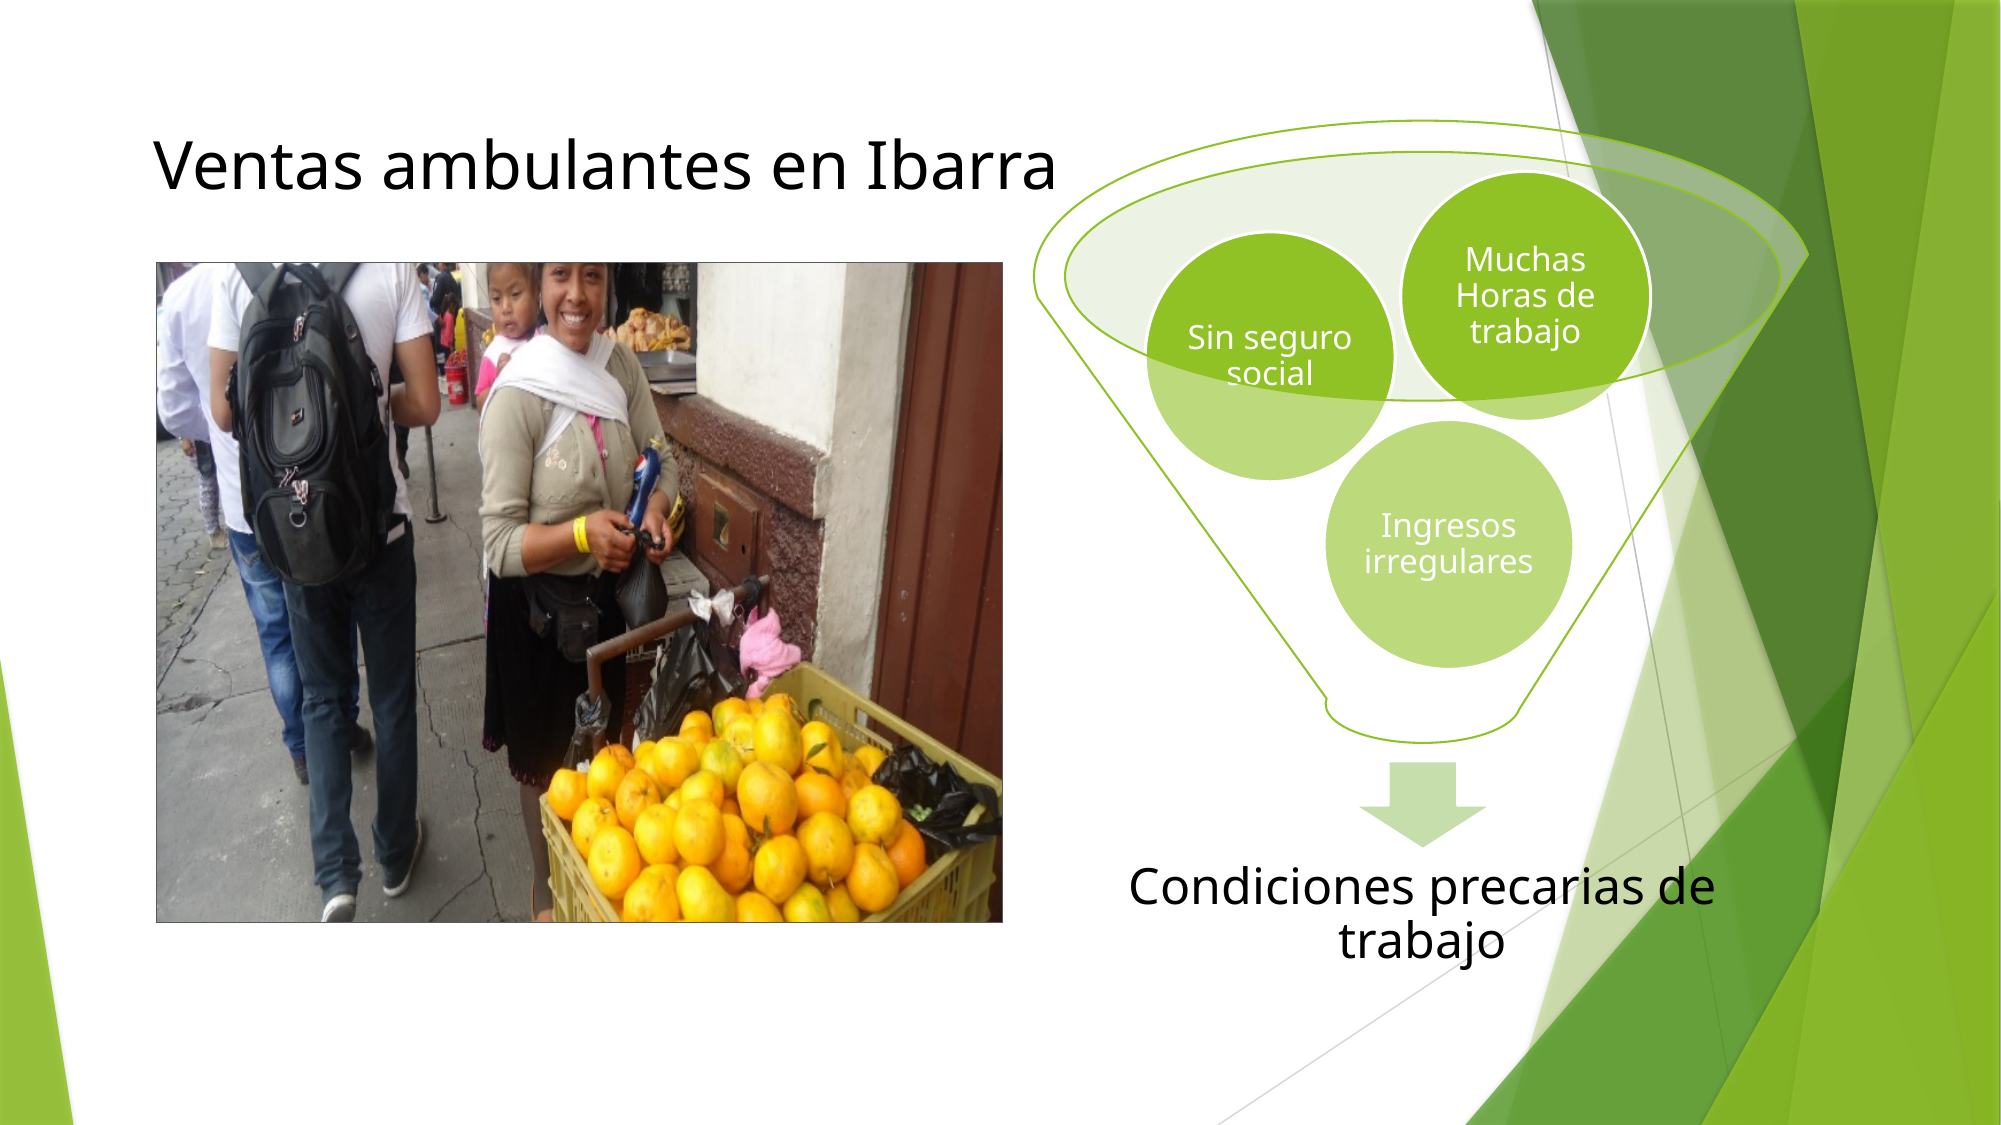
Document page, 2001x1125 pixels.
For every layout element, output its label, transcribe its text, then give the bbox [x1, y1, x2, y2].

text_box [755, 114, 2000, 1005]
picture [155, 262, 755, 924]
text_box Ventas ambulantes en Ibarra [138, 115, 753, 211]
